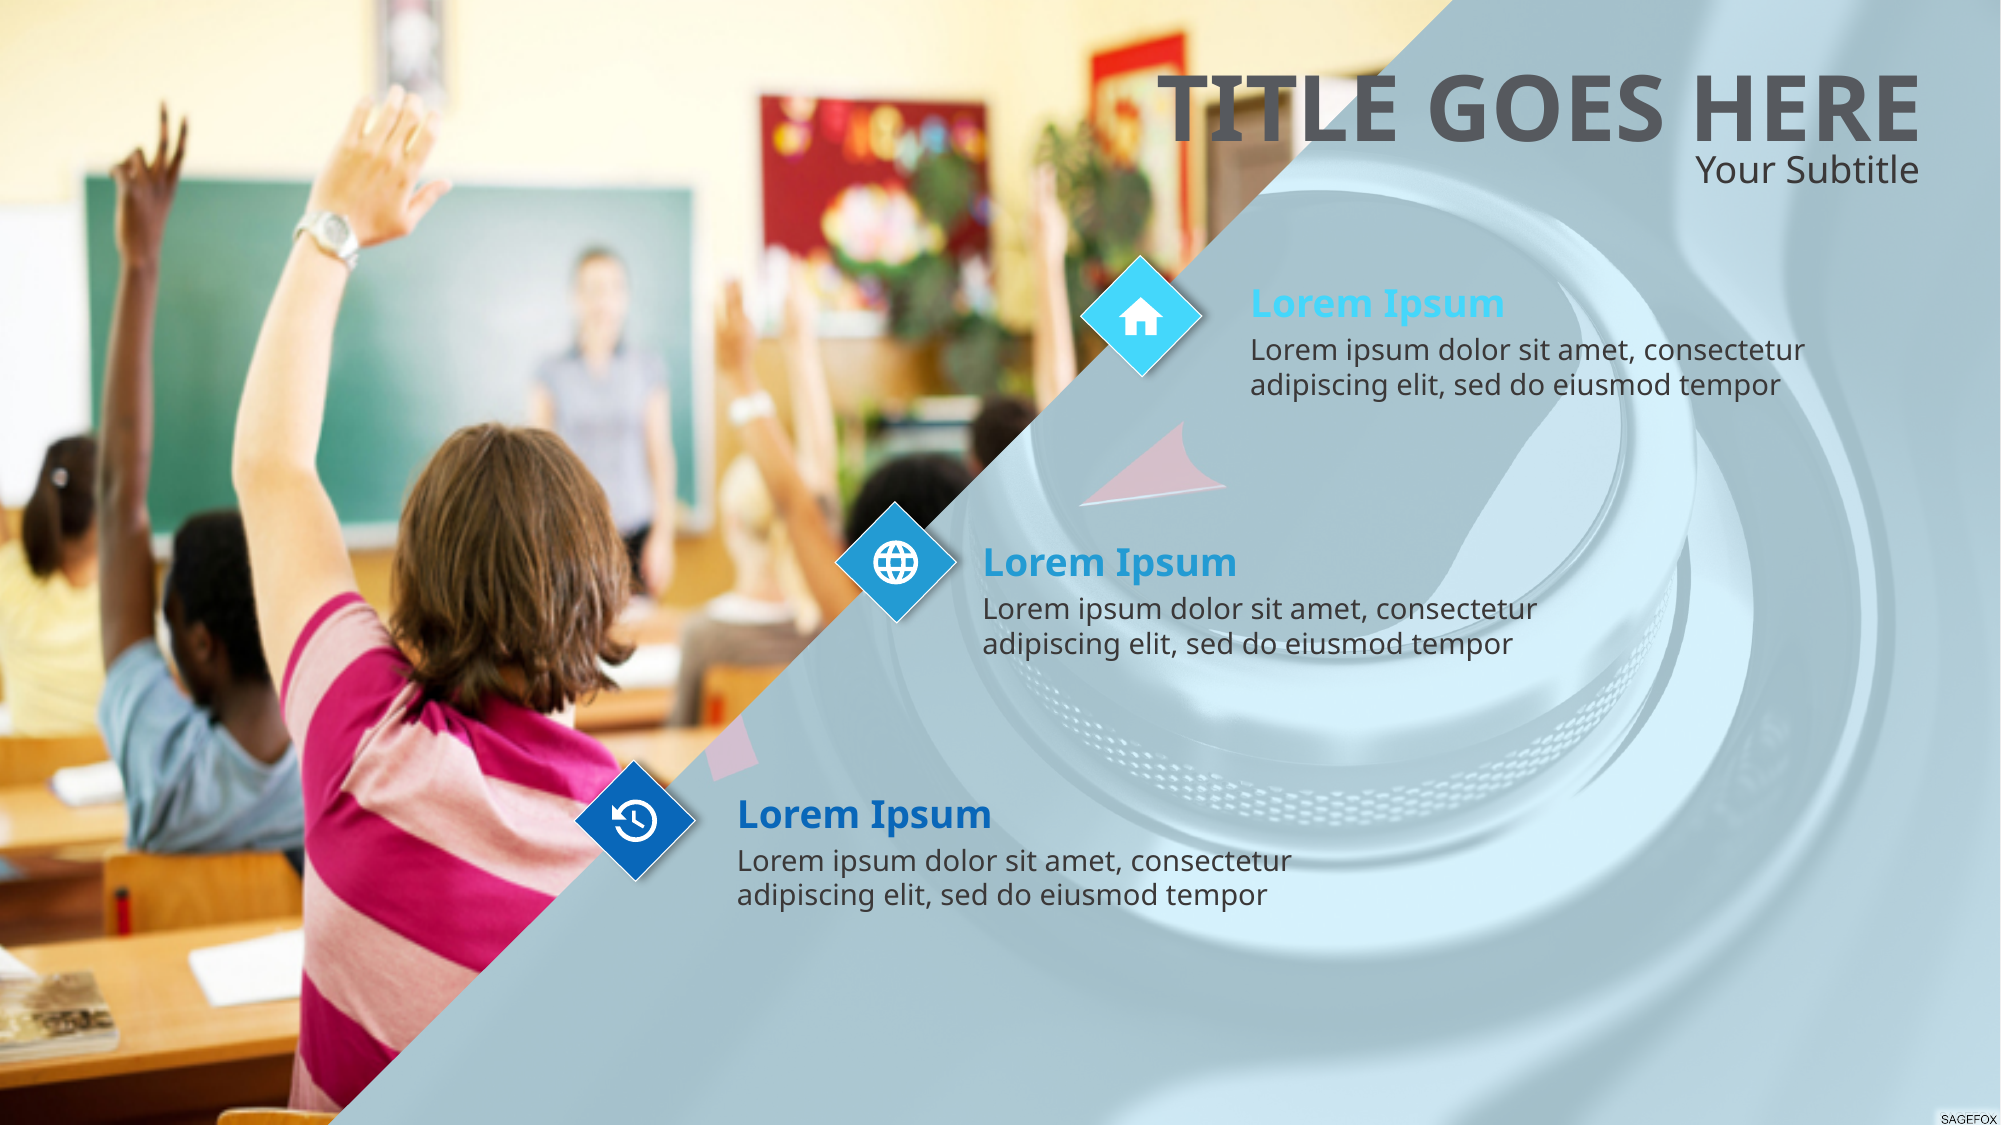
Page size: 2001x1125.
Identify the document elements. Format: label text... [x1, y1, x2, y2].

text_box Lorem Ipsum Lorem ipsum dolor sit amet, consectetur adipiscing elit, sed do eiusmod tempor [726, 784, 1343, 917]
text_box [0, 0, 1454, 1125]
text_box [1035, 42, 1939, 199]
text_box [873, 540, 919, 585]
text_box [1118, 297, 1164, 336]
picture [1938, 1114, 1999, 1125]
text_box [572, 758, 697, 883]
text_box [612, 799, 658, 843]
text_box [833, 500, 958, 625]
text_box Lorem Ipsum Lorem ipsum dolor sit amet, consectetur adipiscing elit, sed do eiusmod tempor [972, 532, 1588, 665]
text_box [1079, 254, 1204, 379]
text_box Lorem Ipsum Lorem ipsum dolor sit amet, consectetur adipiscing elit, sed do eiusmod tempor [1239, 274, 1856, 407]
